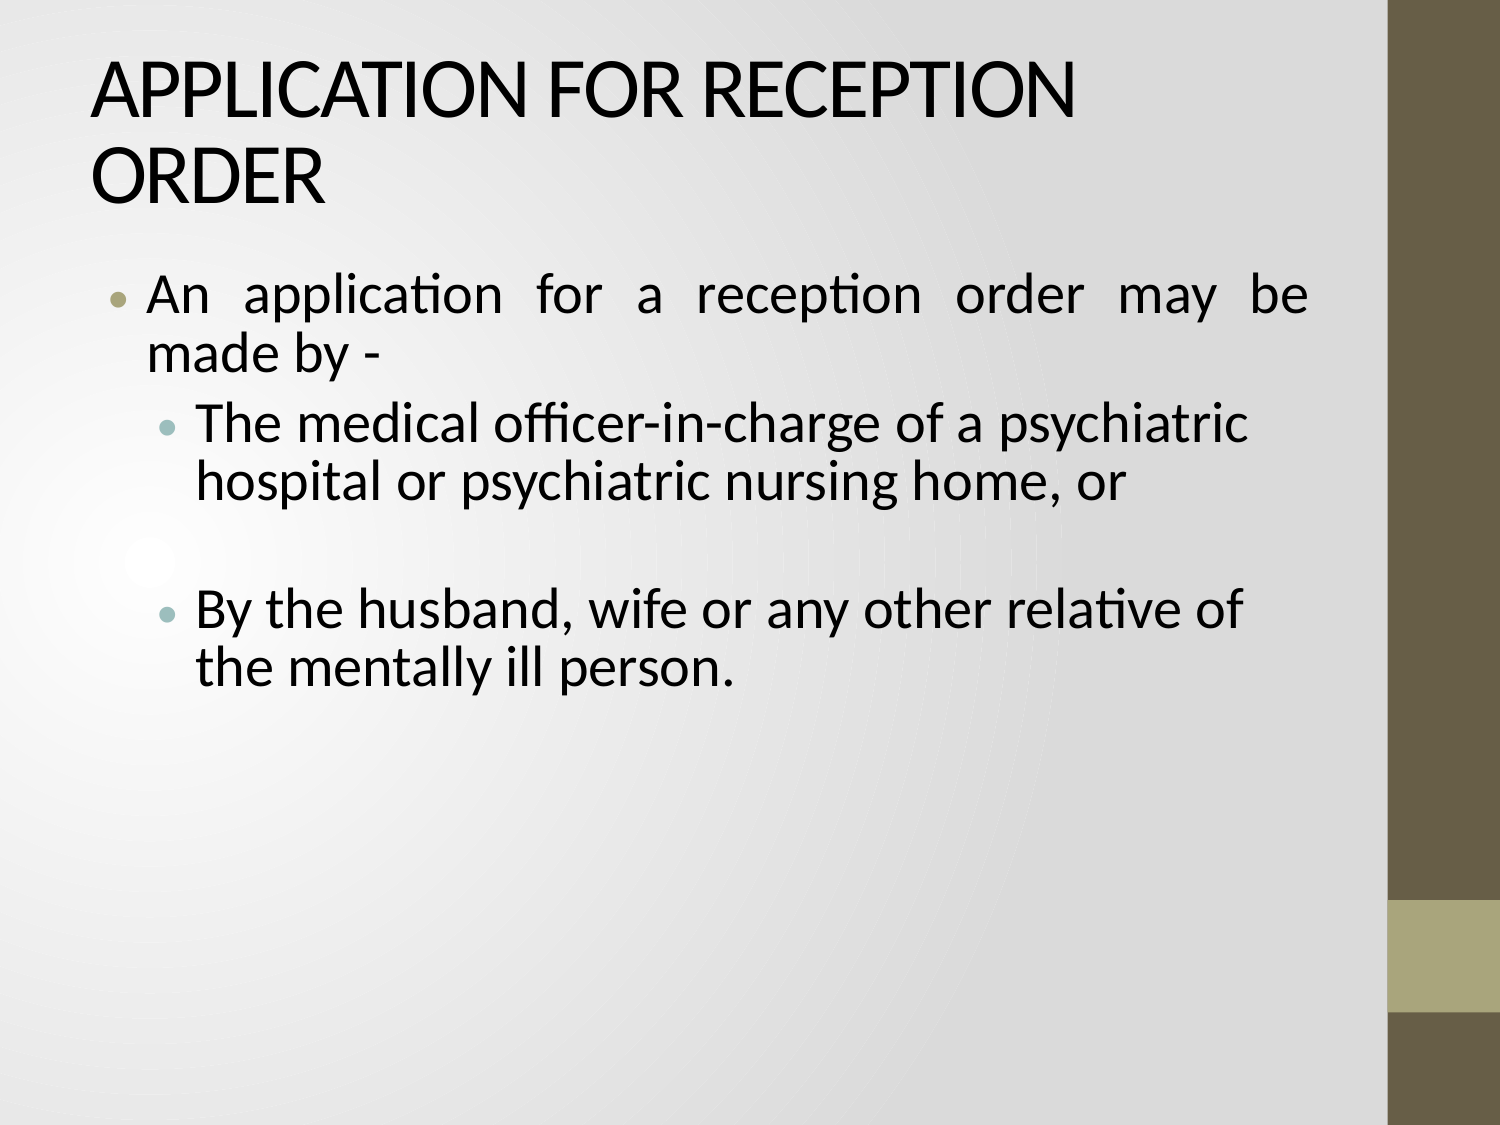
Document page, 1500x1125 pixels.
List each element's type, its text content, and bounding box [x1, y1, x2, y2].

title APPLICATION FOR RECEPTION ORDER [75, 45, 1325, 233]
list An application for a reception order may be made by - The medical officer-in-charge of a psychiatric hospital or psychiatric nursing home, or By the husband, wife or any other relative of the mentally ill person. [75, 262, 1325, 1050]
